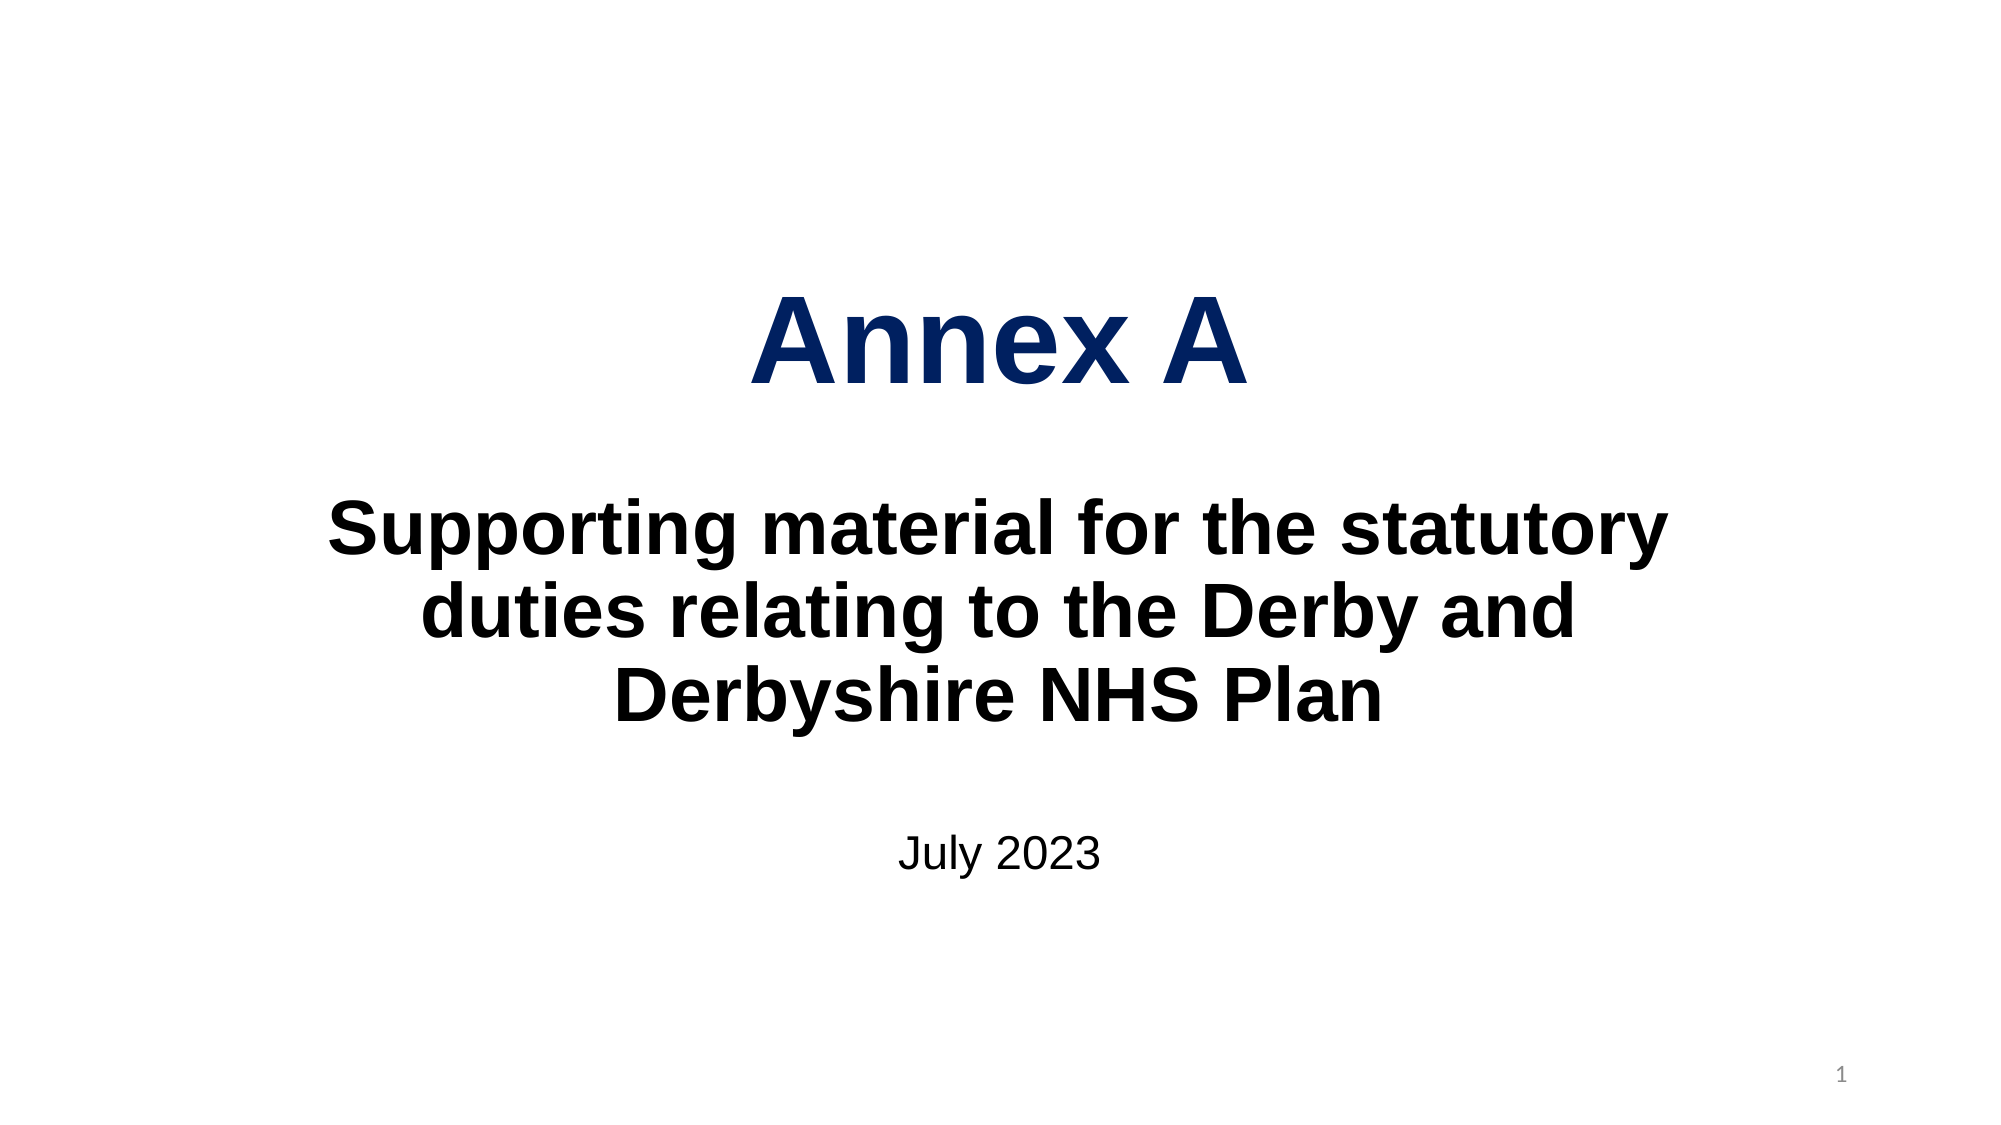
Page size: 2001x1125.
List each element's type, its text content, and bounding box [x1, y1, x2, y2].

slide_number 1 [1412, 1042, 1863, 1103]
subtitle Supporting material for the statutory duties relating to the Derby and Derbyshire NHS Plan July 2023 [249, 480, 1750, 892]
title Annex A [249, 184, 1750, 418]
